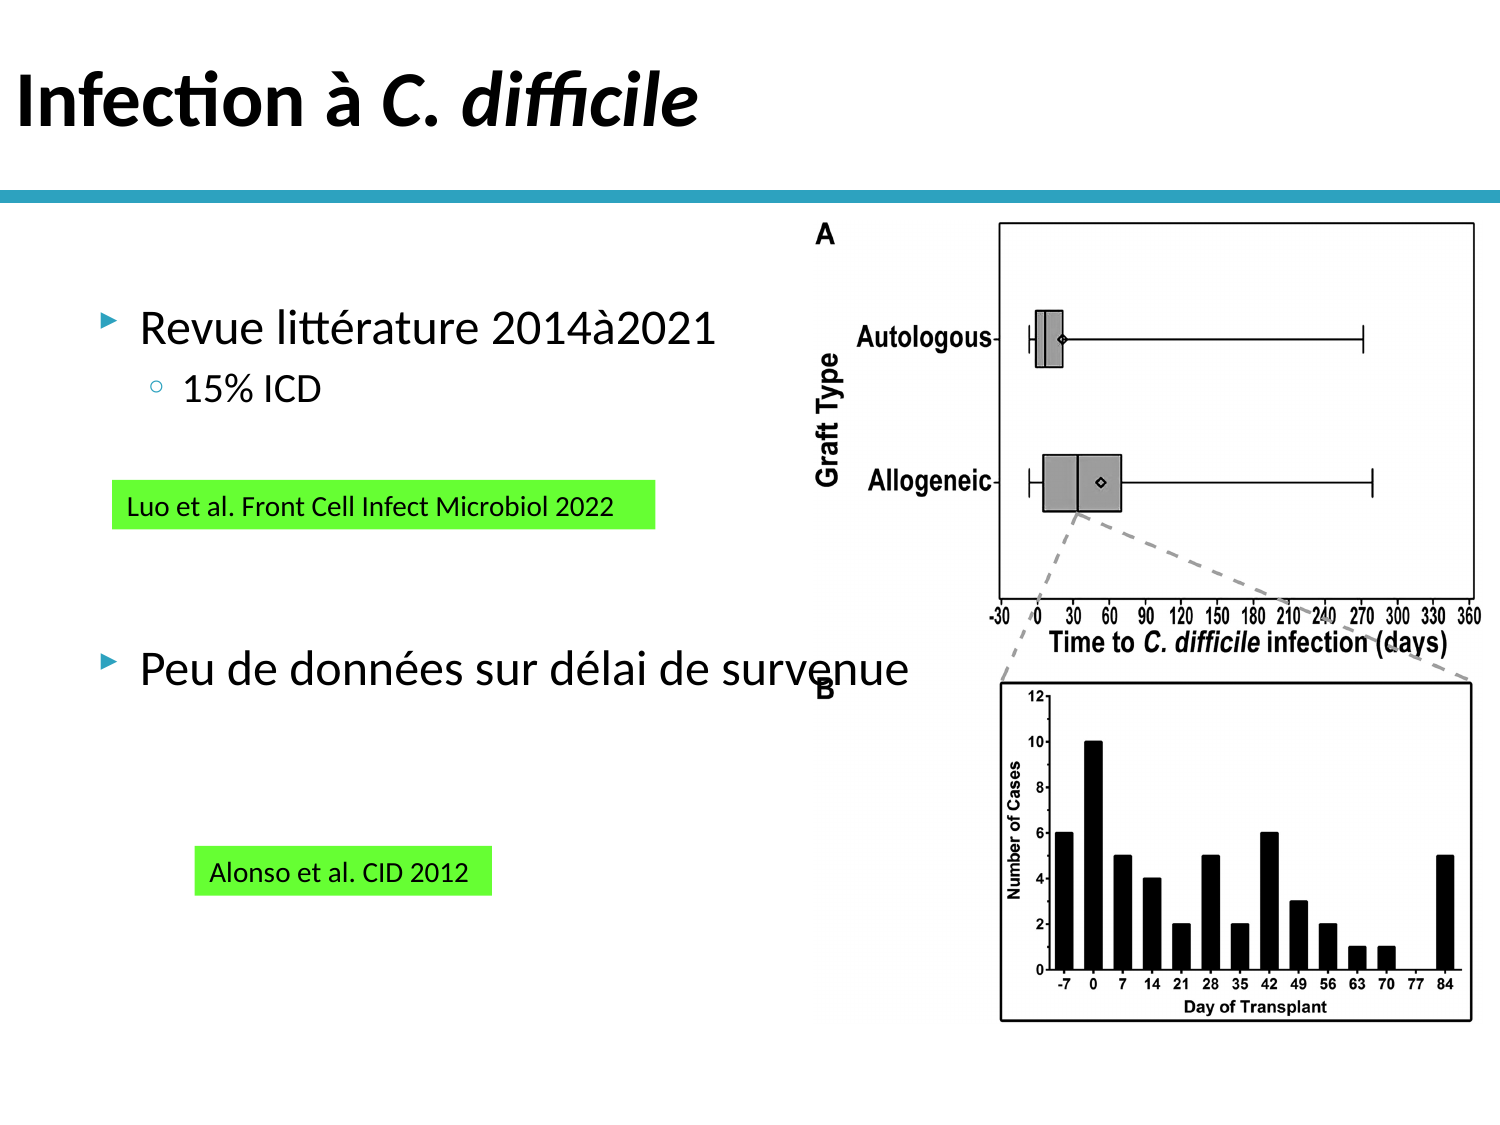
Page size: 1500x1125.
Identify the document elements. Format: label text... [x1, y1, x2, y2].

picture [812, 220, 1483, 1024]
title Infection à C. difficile [0, 0, 1500, 189]
list Revue littérature 2014à2021 15% ICD Peu de données sur délai de survenue [64, 286, 806, 958]
text_box Luo et al. Front Cell Infect Microbiol 2022 [112, 479, 656, 530]
